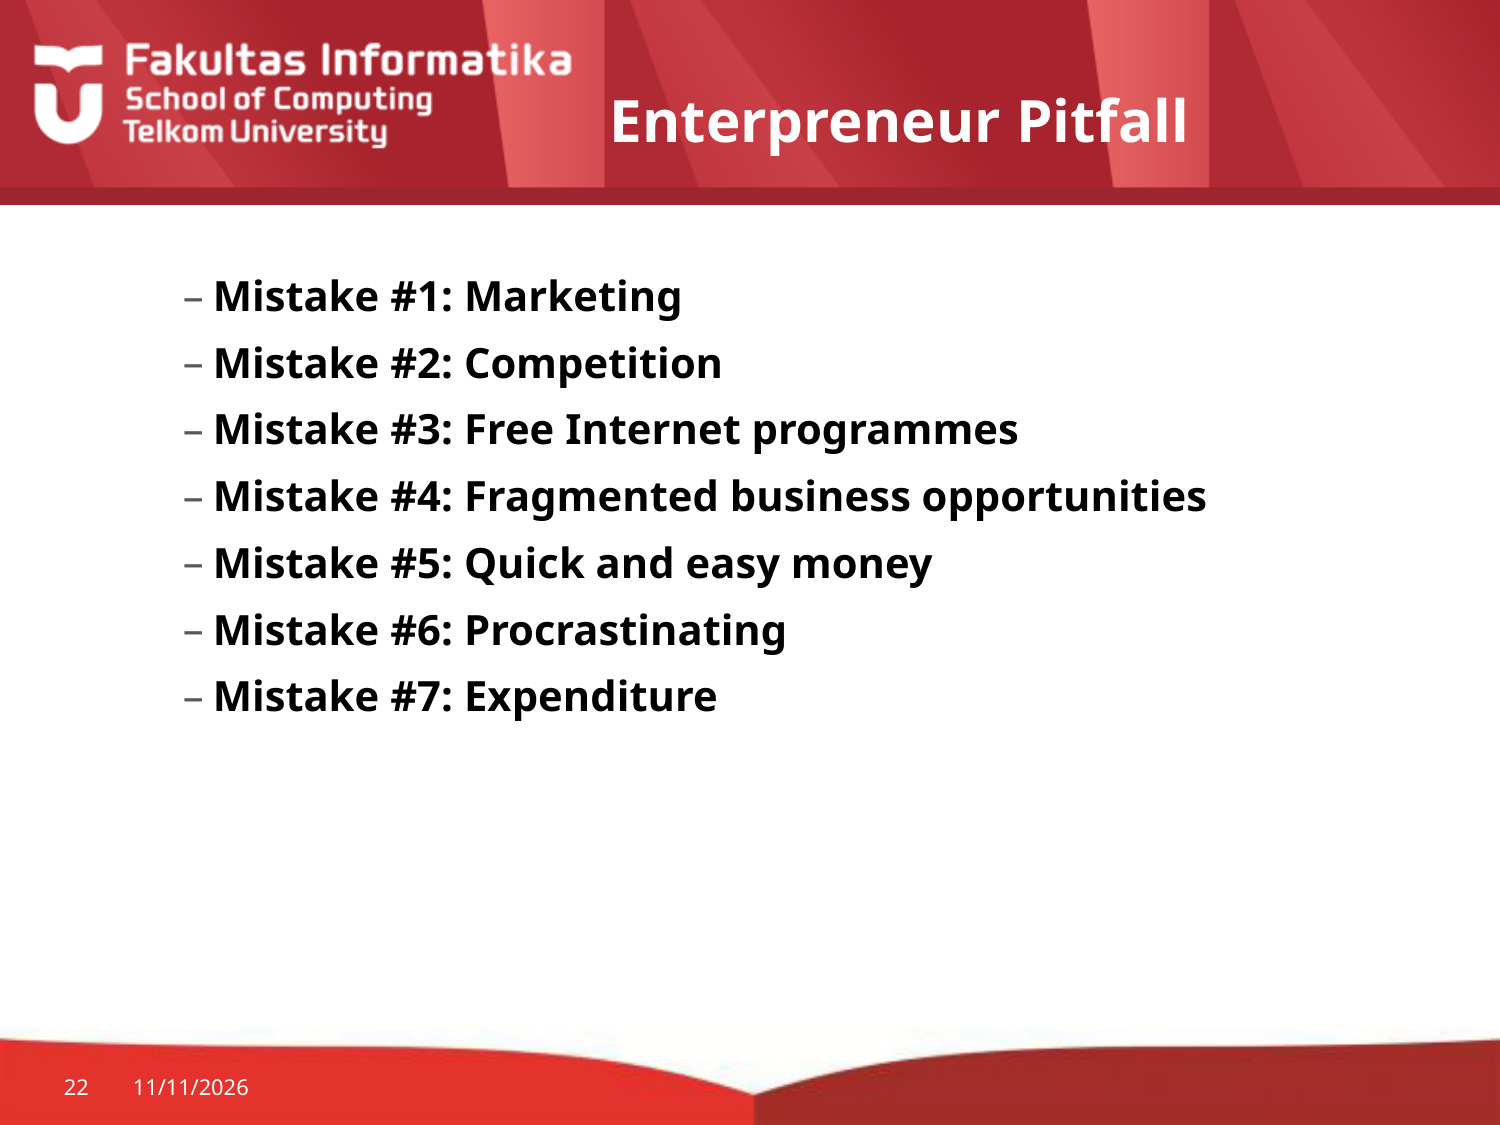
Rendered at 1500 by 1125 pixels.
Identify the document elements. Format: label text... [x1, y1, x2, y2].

slide_number 22 [63, 1058, 123, 1119]
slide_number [132, 1058, 403, 1119]
title Enterpreneur Pitfall [595, 37, 1438, 200]
picture [0, 0, 1500, 205]
list Mistake #1: Marketing Mistake #2: Competition Mistake #3: Free Internet programmes Mistake #4: Fragmented business opportunities Mistake #5: Quick and easy money Mistake #6: Procrastinating Mistake #7: Expenditure [100, 262, 1438, 1000]
picture [0, 1024, 1500, 1125]
